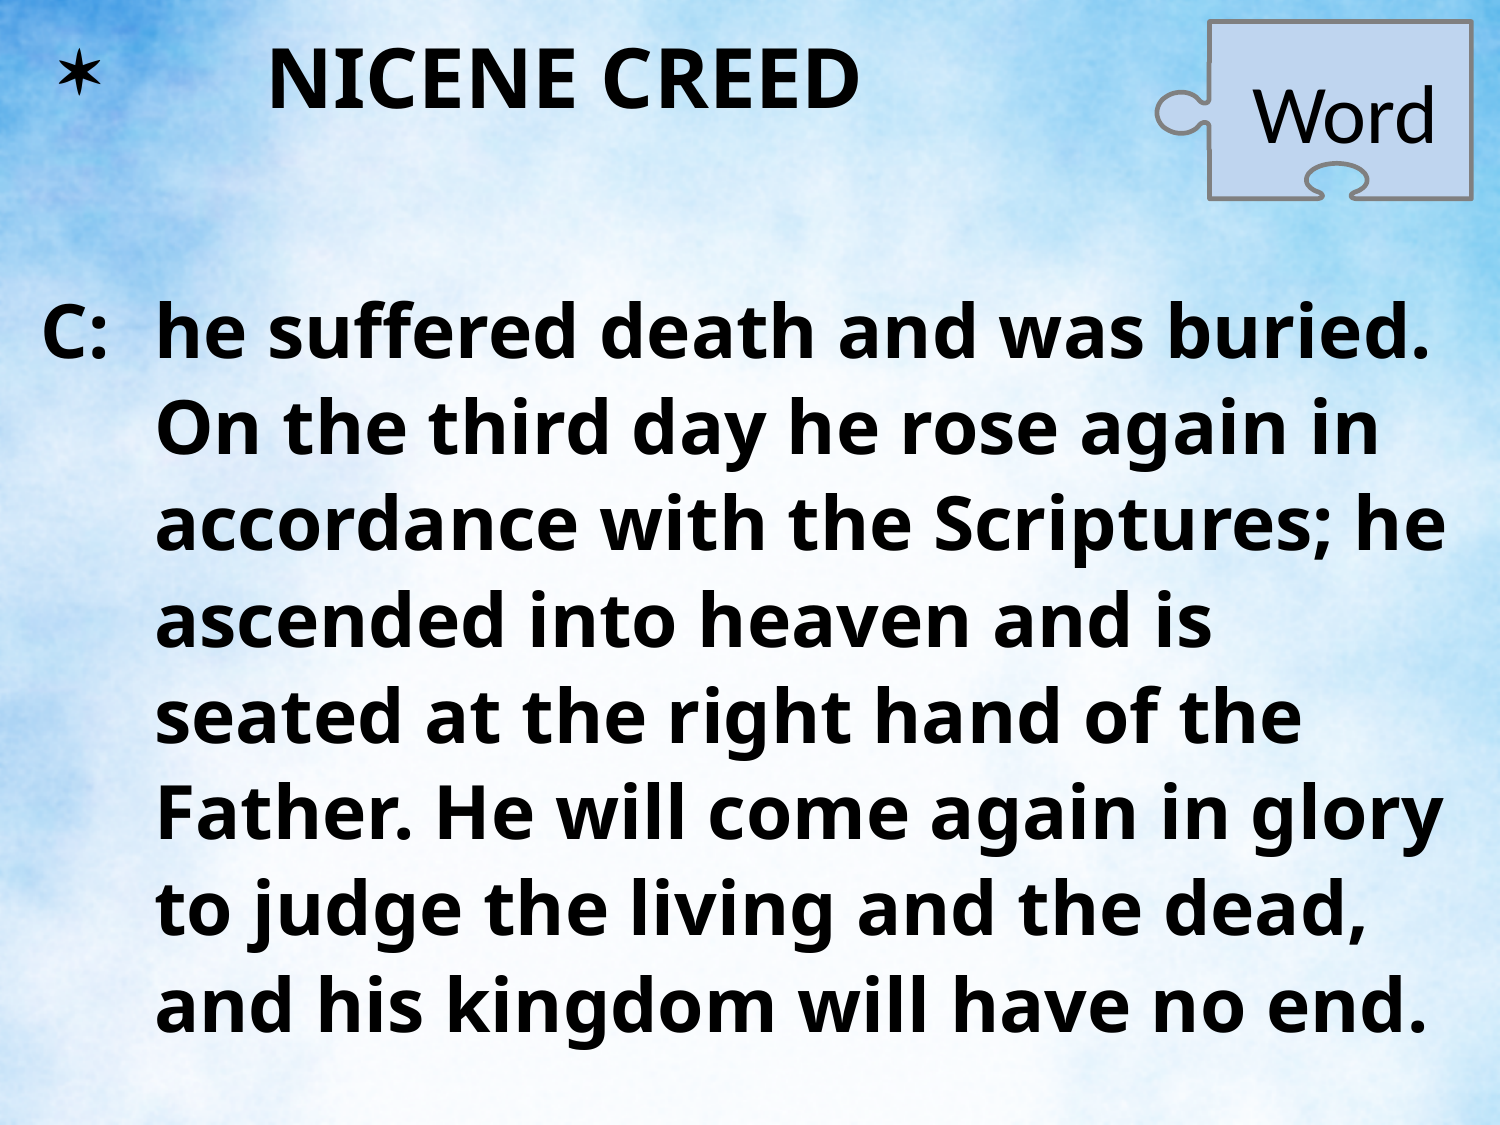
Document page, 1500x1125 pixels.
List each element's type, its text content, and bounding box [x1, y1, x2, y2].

text_box NICENE CREED [44, 17, 1459, 133]
text_box C: he suffered death and was buried. On the third day he rose again in accordance with the Scriptures; he ascended into heaven and is seated at the right hand of the Father. He will come again in glory to judge the living and the dead, and his kingdom will have no end. [26, 269, 1476, 1055]
picture [0, 0, 1500, 1125]
text_box Word [1156, 21, 1472, 199]
